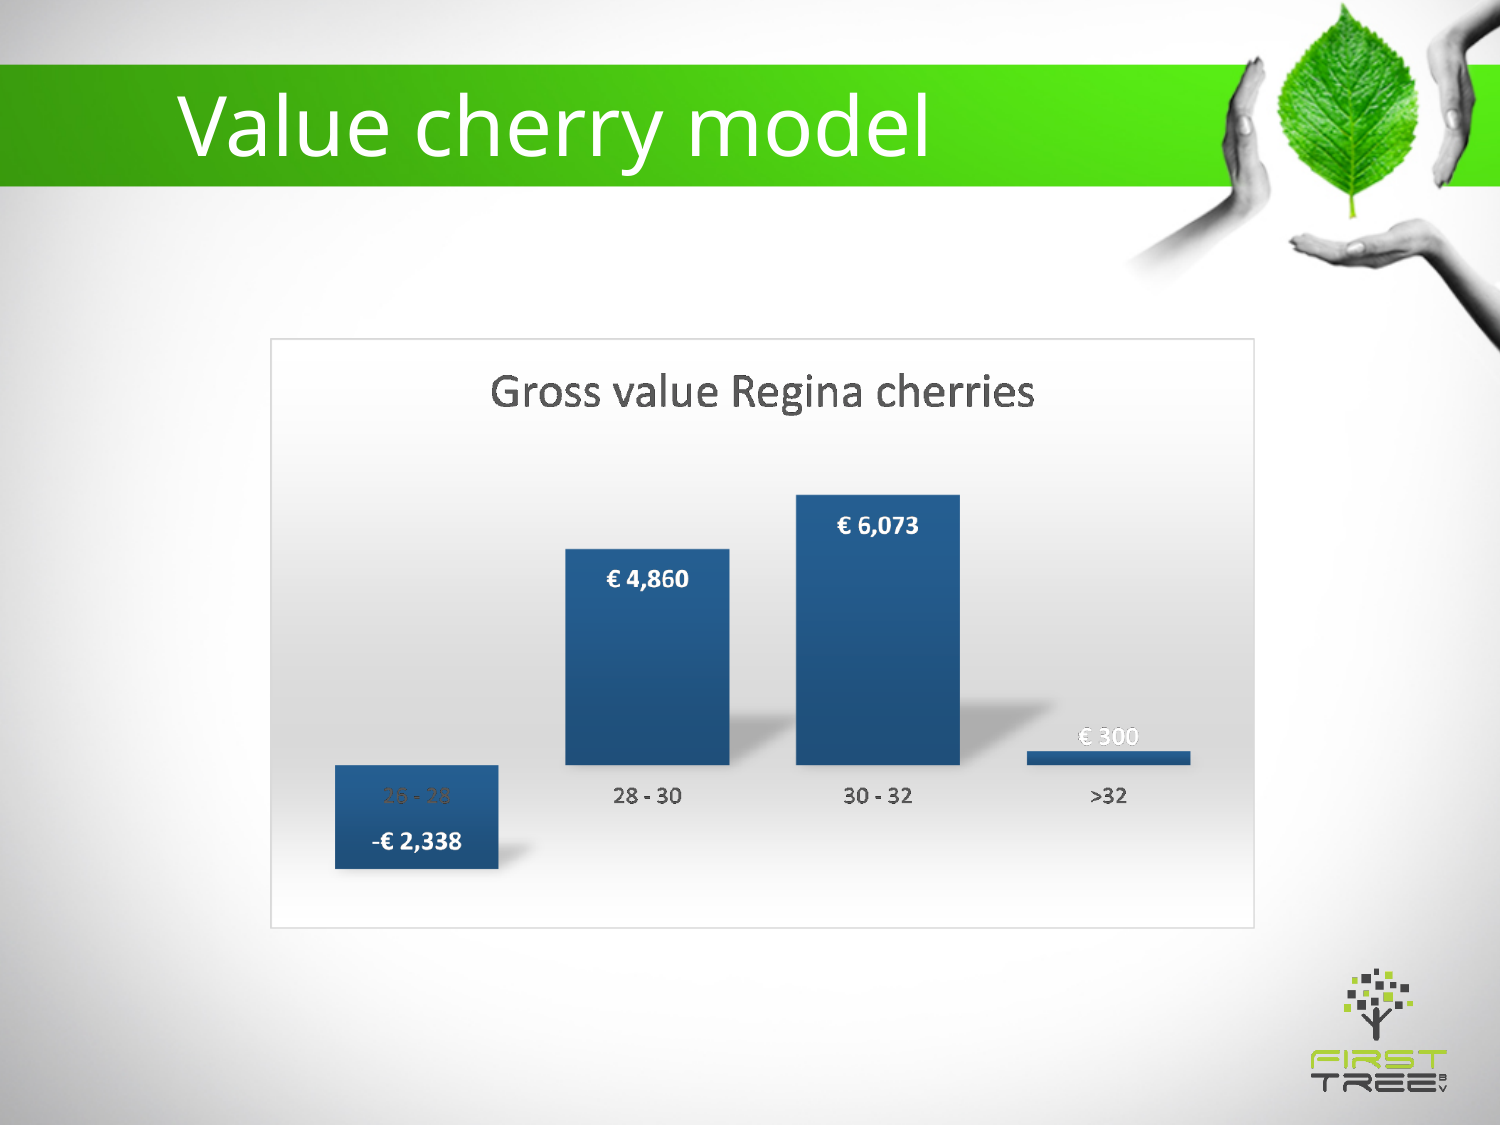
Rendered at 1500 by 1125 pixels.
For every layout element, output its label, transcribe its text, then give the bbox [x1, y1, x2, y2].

picture [0, 0, 1500, 1125]
title Value cherry model [162, 64, 1363, 183]
